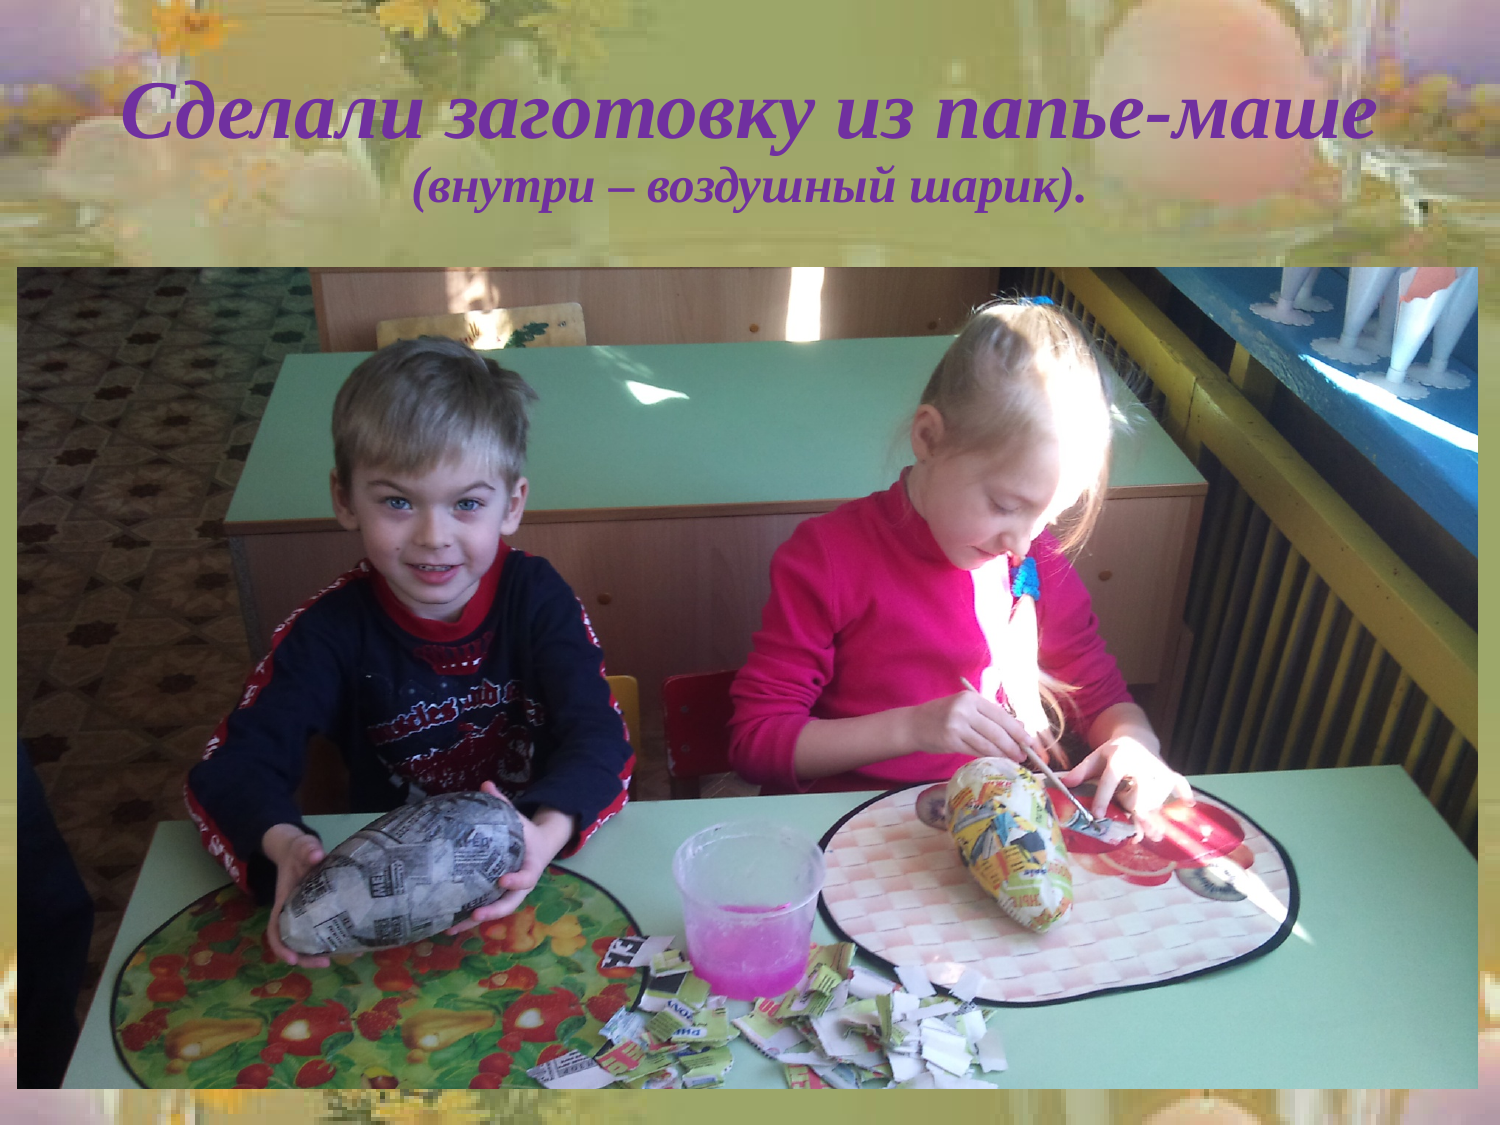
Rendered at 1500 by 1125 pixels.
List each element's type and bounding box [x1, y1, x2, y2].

picture [0, 0, 1500, 1125]
list [17, 266, 1478, 1089]
